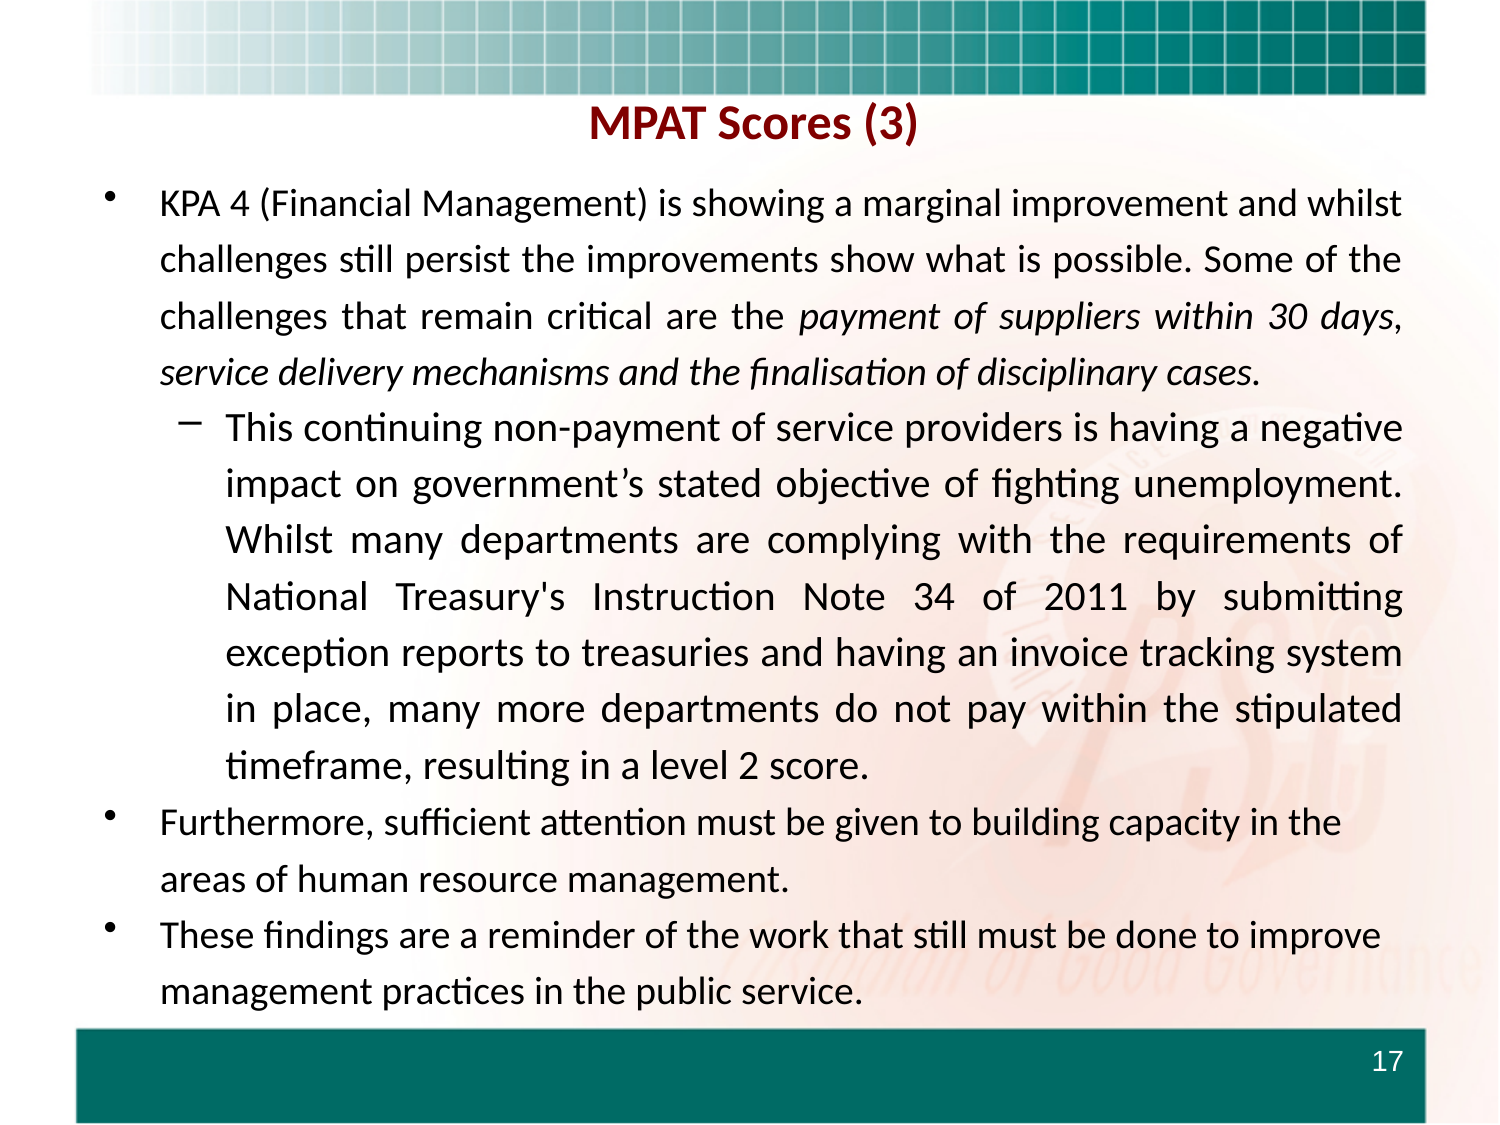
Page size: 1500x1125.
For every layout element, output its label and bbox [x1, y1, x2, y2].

text_box [1068, 1036, 1419, 1114]
picture [0, 0, 1500, 1125]
title [88, 54, 1420, 185]
list [88, 185, 1420, 1036]
